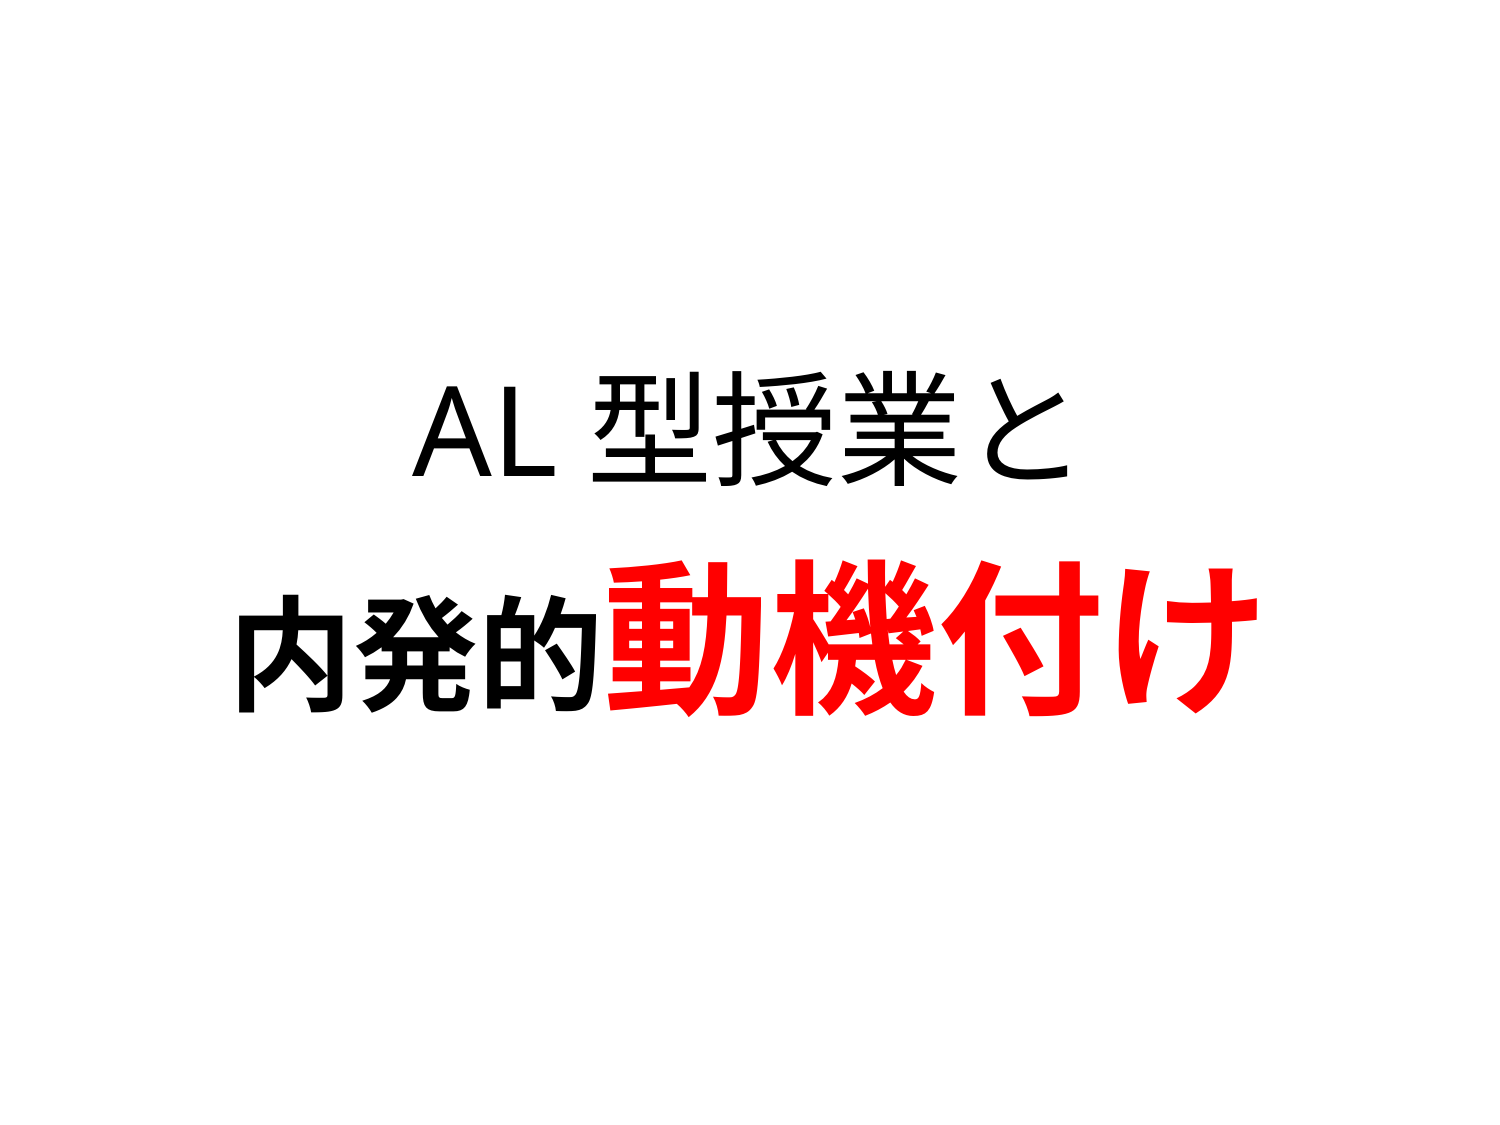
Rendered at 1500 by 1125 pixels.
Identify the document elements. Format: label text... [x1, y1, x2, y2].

list AL型授業と 内発的動機付け [75, 343, 1425, 782]
